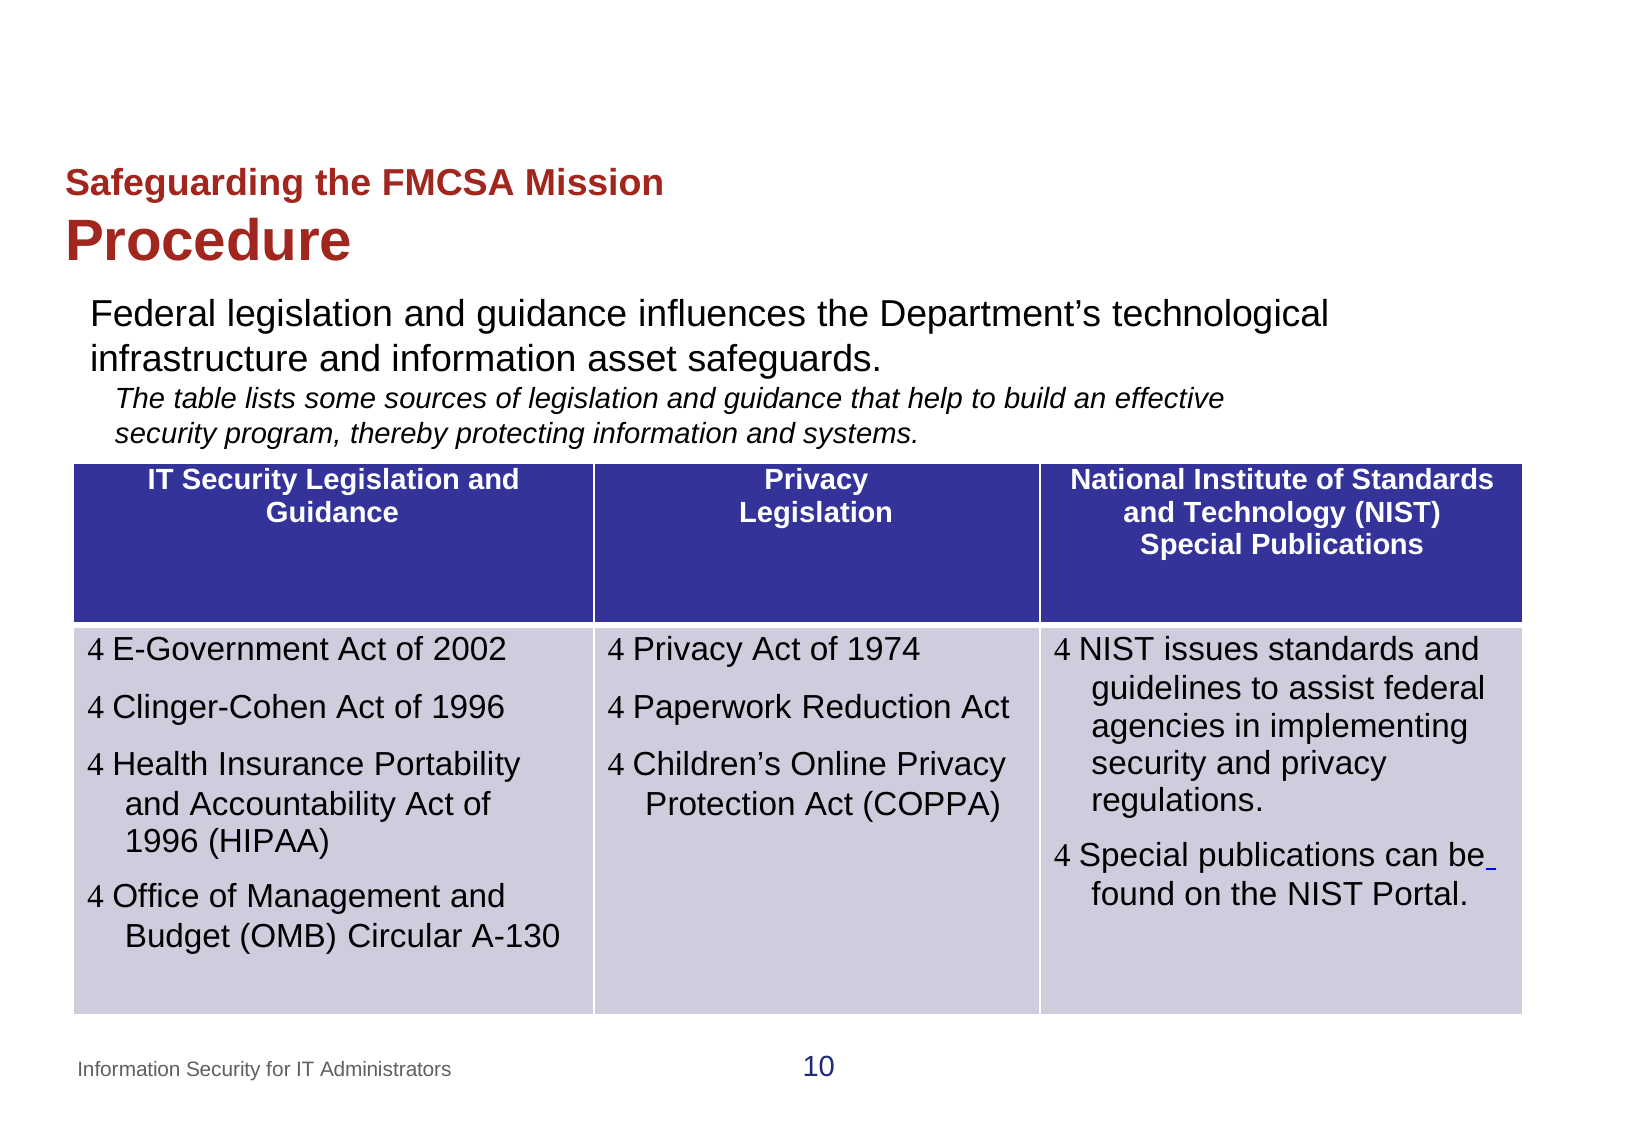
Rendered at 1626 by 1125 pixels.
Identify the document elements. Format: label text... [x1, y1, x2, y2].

table_cell  E-Government Act of 2002  Clinger-Cohen Act of 1996  Health Insurance Portability and Accountability Act of 1996 (HIPAA)  Office of Management and Budget (OMB) Circular A-130 [74, 628, 593, 1014]
footer Information Security for IT Administrators [75, 1055, 457, 1125]
title Safeguarding the FMCSA Mission Procedure [62, 151, 1563, 347]
slide_number 10 [798, 1047, 840, 1125]
table_cell  NIST issues standards and guidelines to assist federal agencies in implementing security and privacy regulations.  Special publications can be found on the NIST Portal. [1041, 628, 1522, 1014]
table_header IT Security Legislation and Guidance [74, 464, 593, 622]
table_cell  Privacy Act of 1974  Paperwork Reduction Act  Children’s Online Privacy Protection Act (COPPA) [595, 628, 1039, 1014]
table_header National Institute of Standards and Technology (NIST) Special Publications [1041, 464, 1522, 622]
table_header Privacy Legislation [595, 464, 1039, 622]
text_box Federal legislation and guidance influences the Department’s technological infrastructure and information asset safeguards. The table lists some sources of legislation and guidance that help to build an effective security program, thereby protecting information and systems. [87, 347, 1335, 449]
